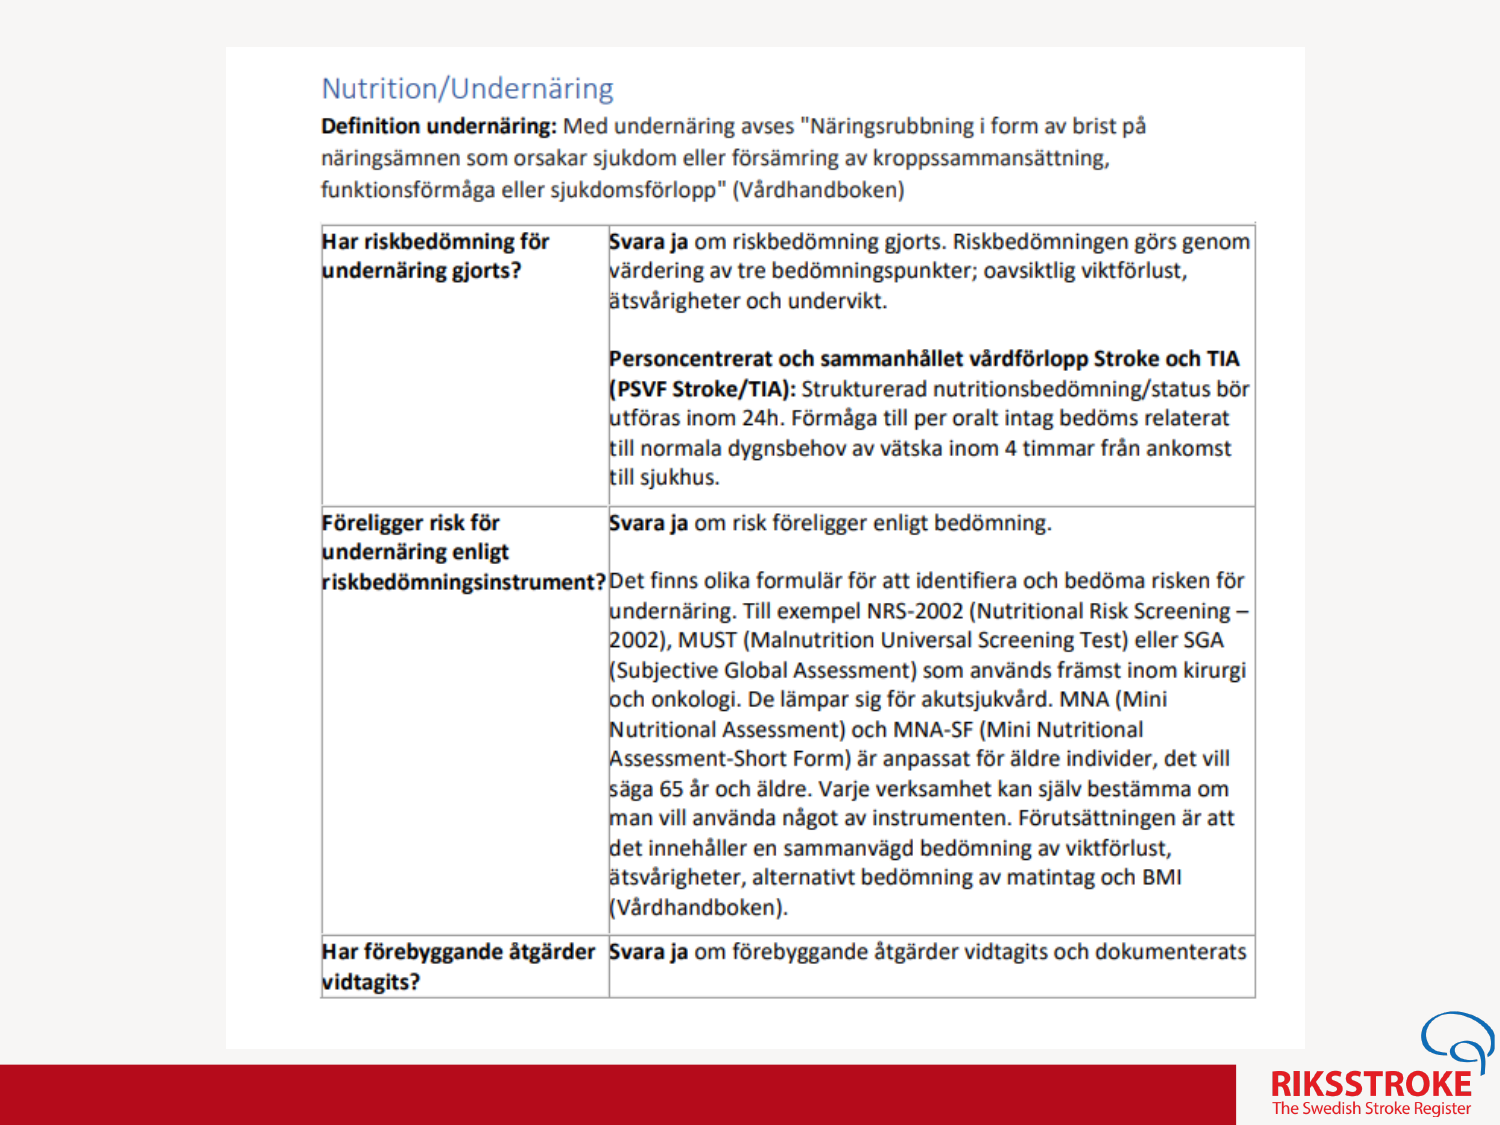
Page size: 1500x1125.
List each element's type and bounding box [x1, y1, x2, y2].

picture [225, 47, 1305, 1049]
